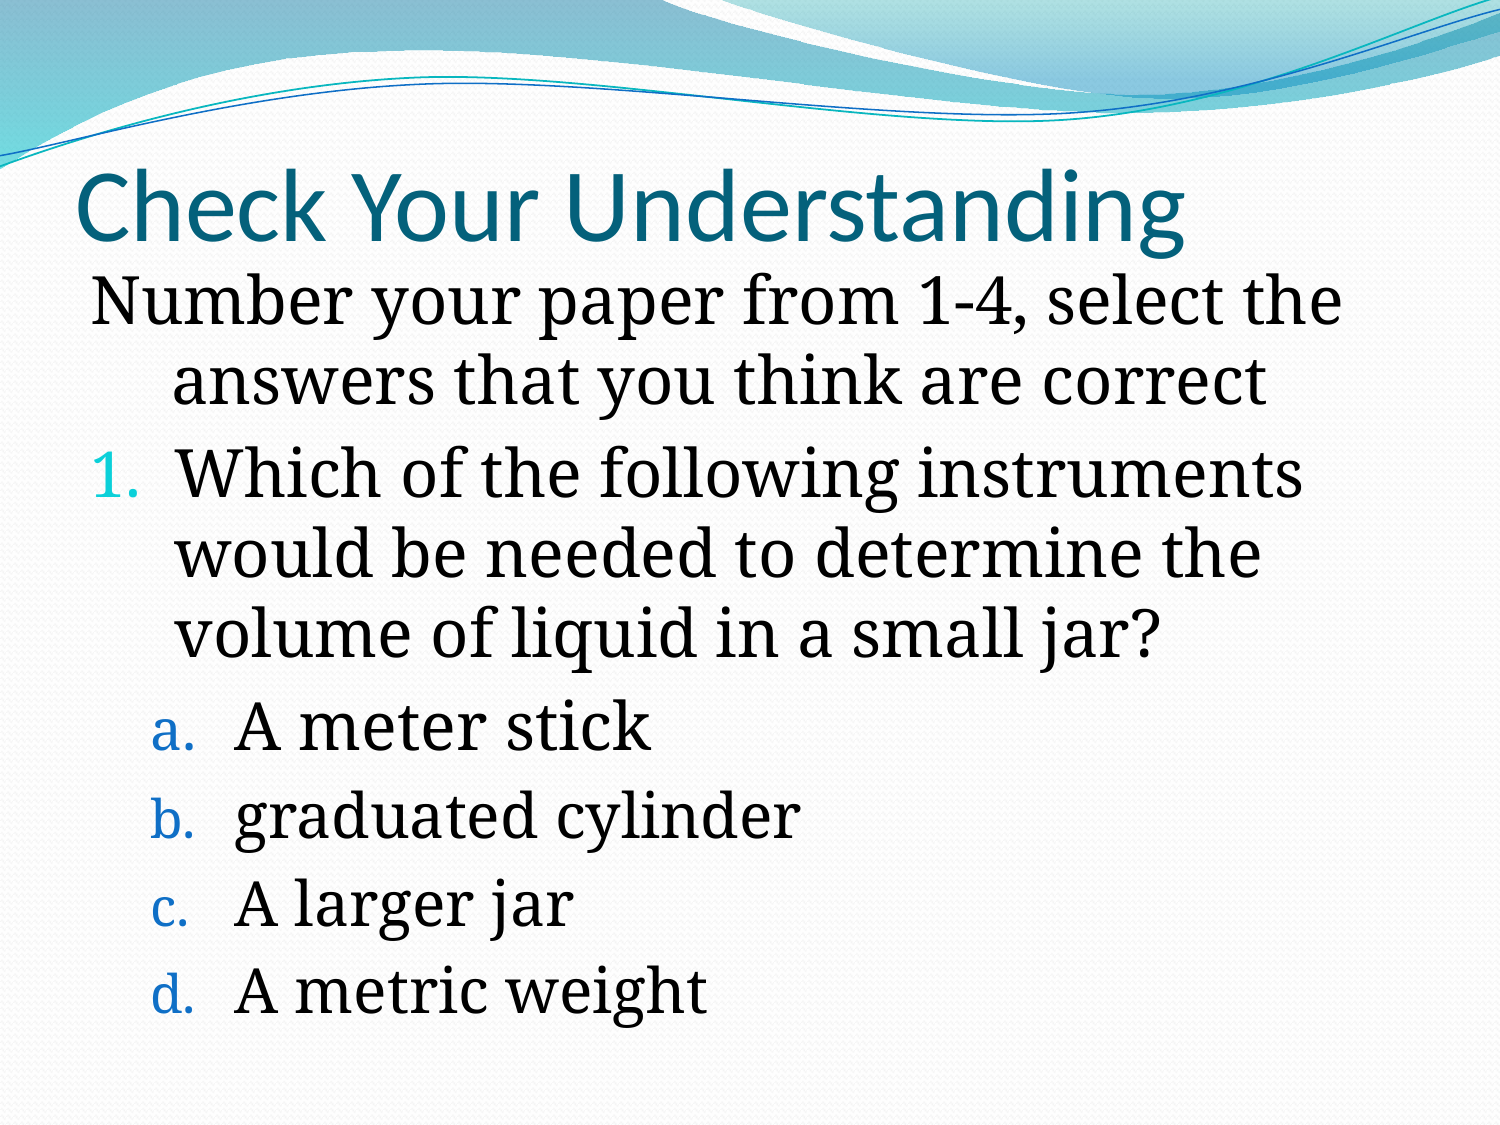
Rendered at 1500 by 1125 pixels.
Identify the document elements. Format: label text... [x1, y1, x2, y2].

list Number your paper from 1-4, select the answers that you think are correct Which of the following instruments would be needed to determine the volume of liquid in a small jar? A meter stick graduated cylinder A larger jar A metric weight [74, 249, 1426, 1063]
title Check Your Understanding [74, 115, 1426, 249]
